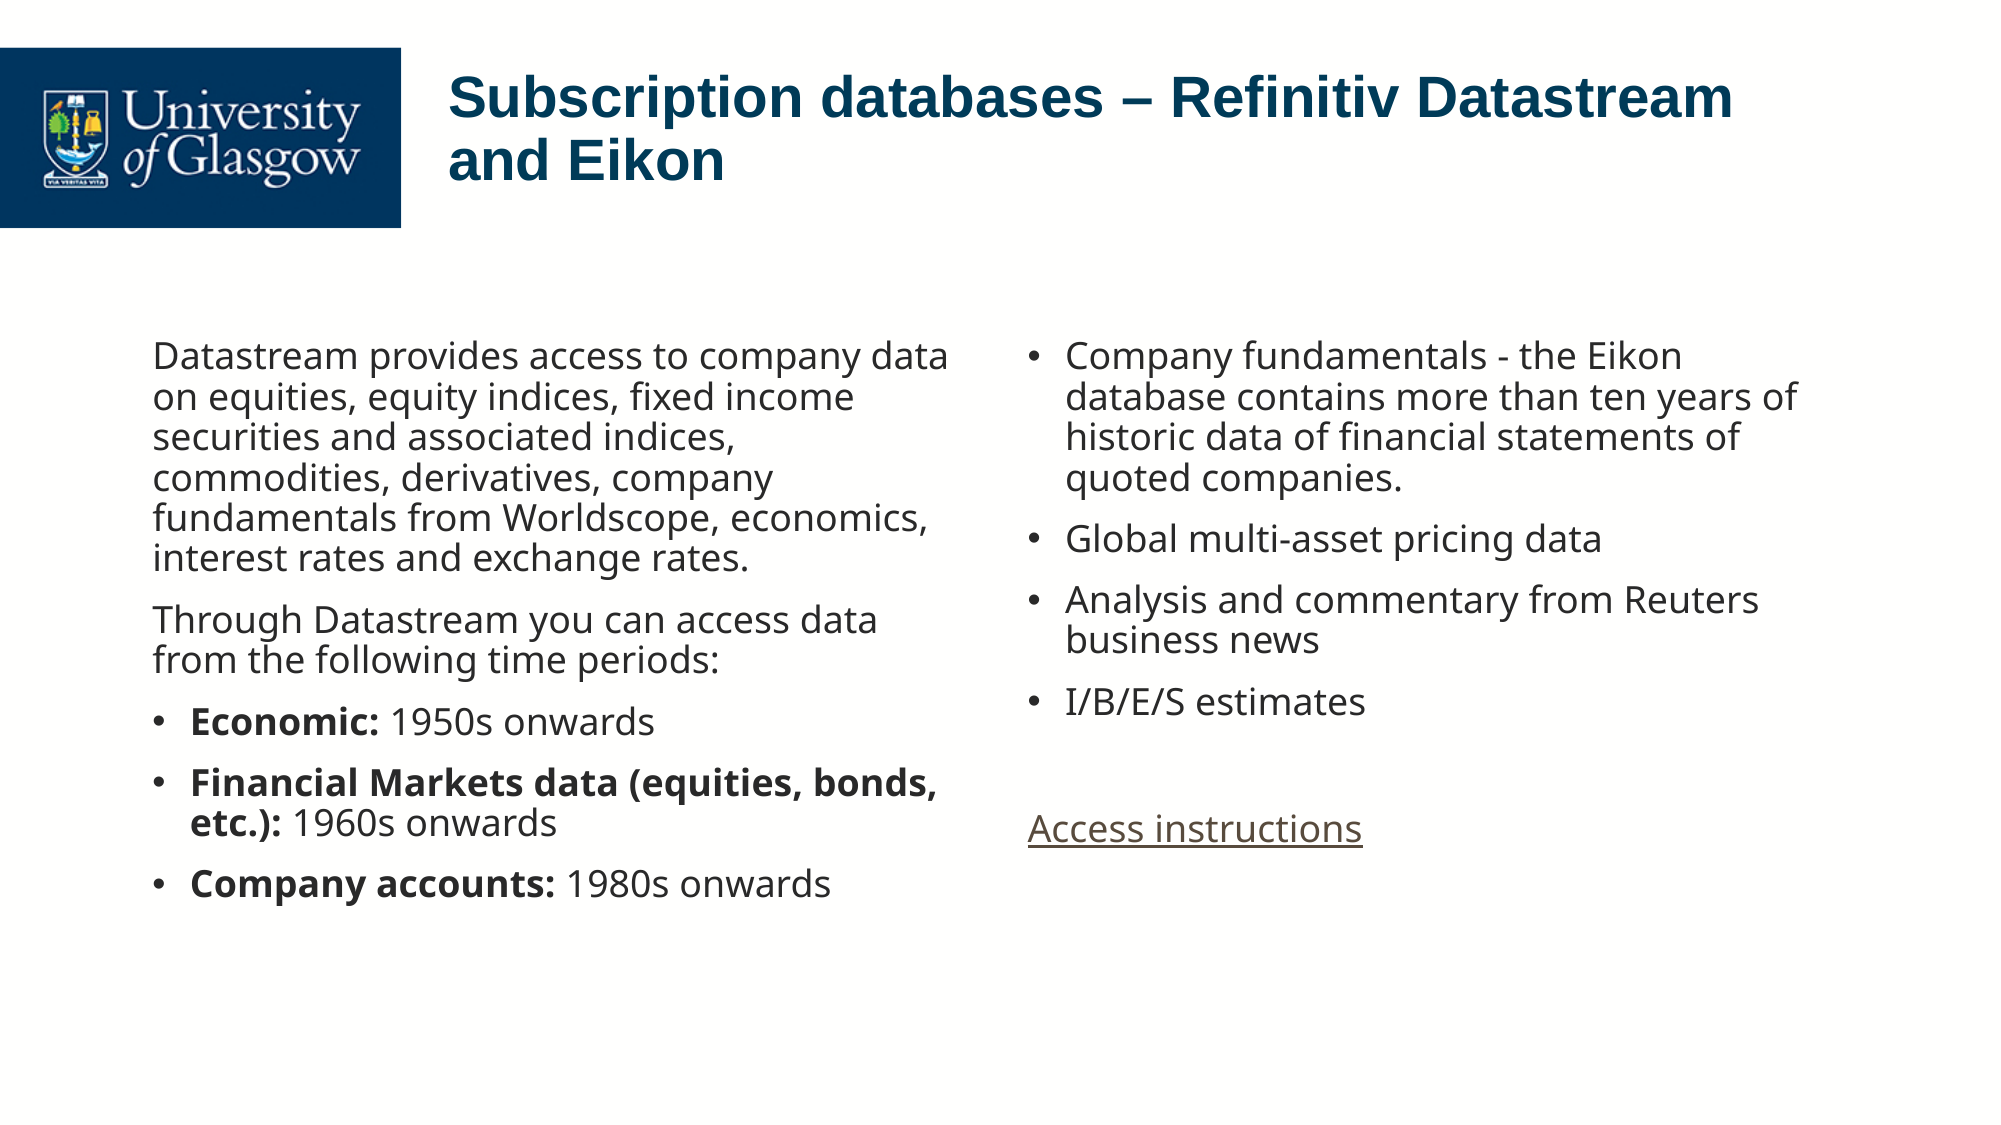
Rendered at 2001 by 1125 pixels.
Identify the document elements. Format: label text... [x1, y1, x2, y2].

title Subscription databases – Refinitiv Datastream and Eikon [433, 59, 1863, 231]
list Datastream provides access to company data on equities, equity indices, fixed income securities and associated indices, commodities, derivatives, company fundamentals from Worldscope, economics, interest rates and exchange rates. Through Datastream you can access data from the following time periods: Economic: 1950s onwards Financial Markets data (equities, bonds, etc.): 1960s onwards Company accounts: 1980s onwards [137, 263, 988, 1014]
list Company fundamentals - the Eikon database contains more than ten years of historic data of financial statements of quoted companies. Global multi-asset pricing data Analysis and commentary from Reuters business news I/B/E/S estimates Access instructions [1012, 263, 1863, 1014]
picture [0, 0, 2000, 1125]
